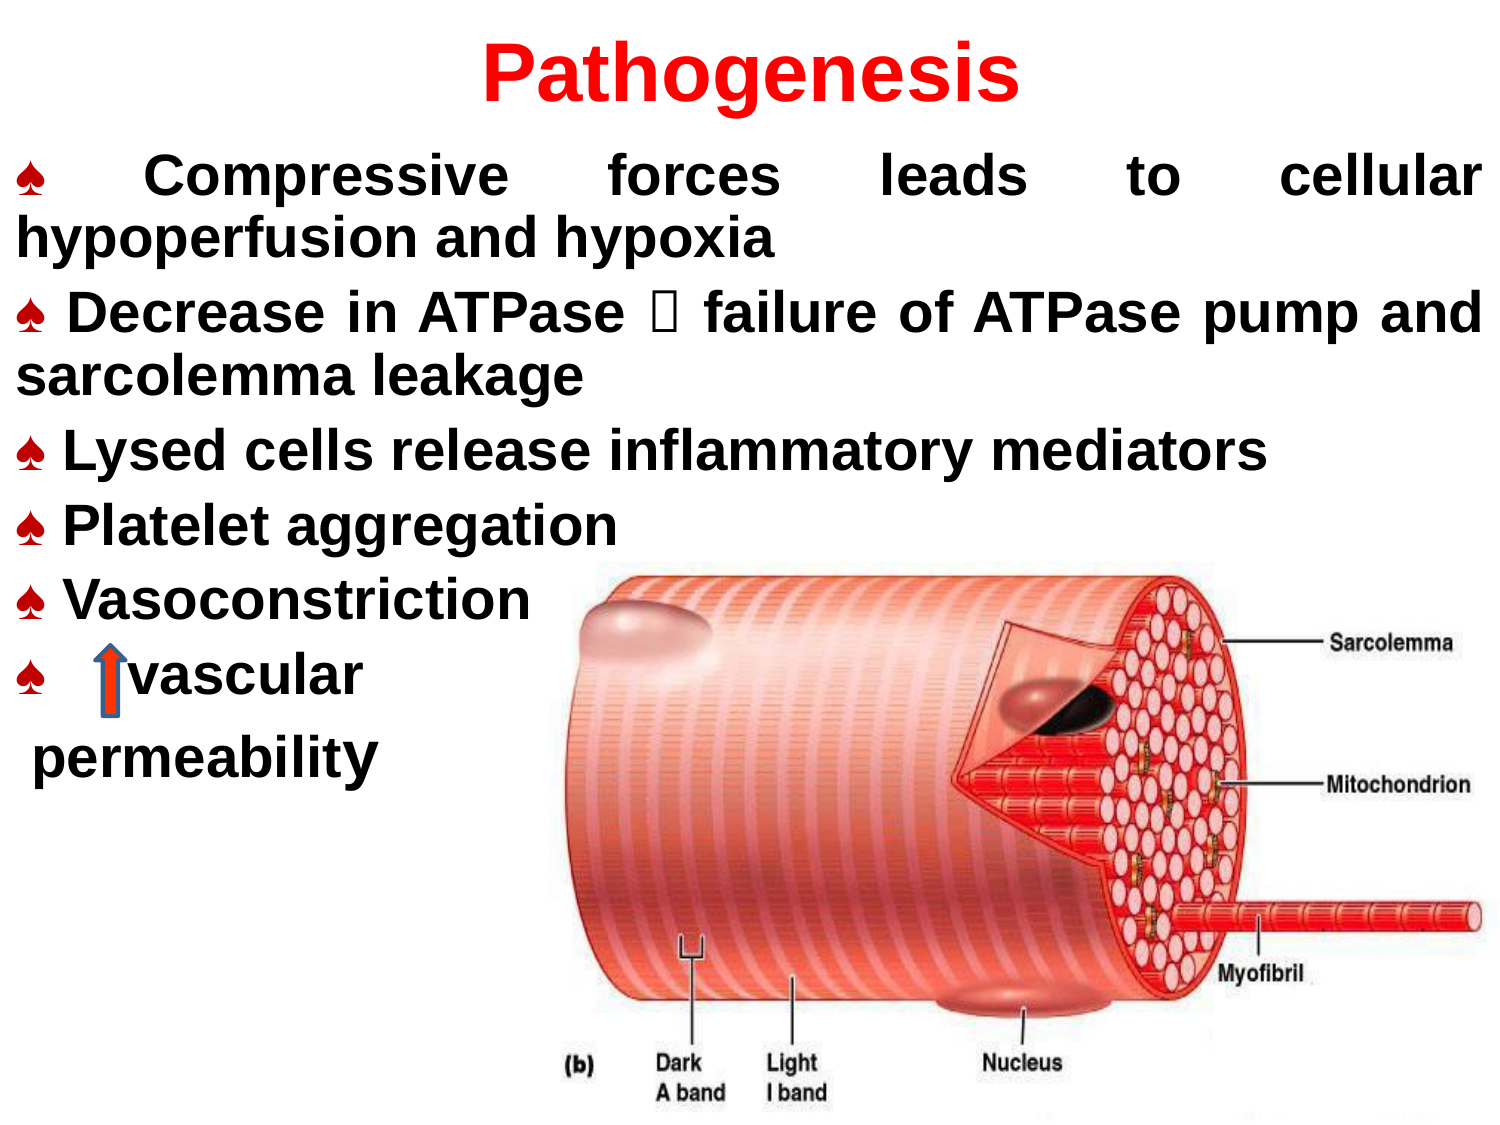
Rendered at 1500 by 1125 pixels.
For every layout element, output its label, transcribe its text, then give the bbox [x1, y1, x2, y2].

picture [548, 562, 1500, 1122]
text_box [93, 643, 128, 719]
list ♠ Compressive forces leads to cellular hypoperfusion and hypoxia ♠ Decrease in ATPase  failure of ATPase pump and sarcolemma leakage ♠ Lysed cells release inflammatory mediators ♠ Platelet aggregation ♠ Vasoconstriction ♠ vascular permeability [0, 137, 1500, 1125]
title Pathogenesis [76, 0, 1427, 126]
